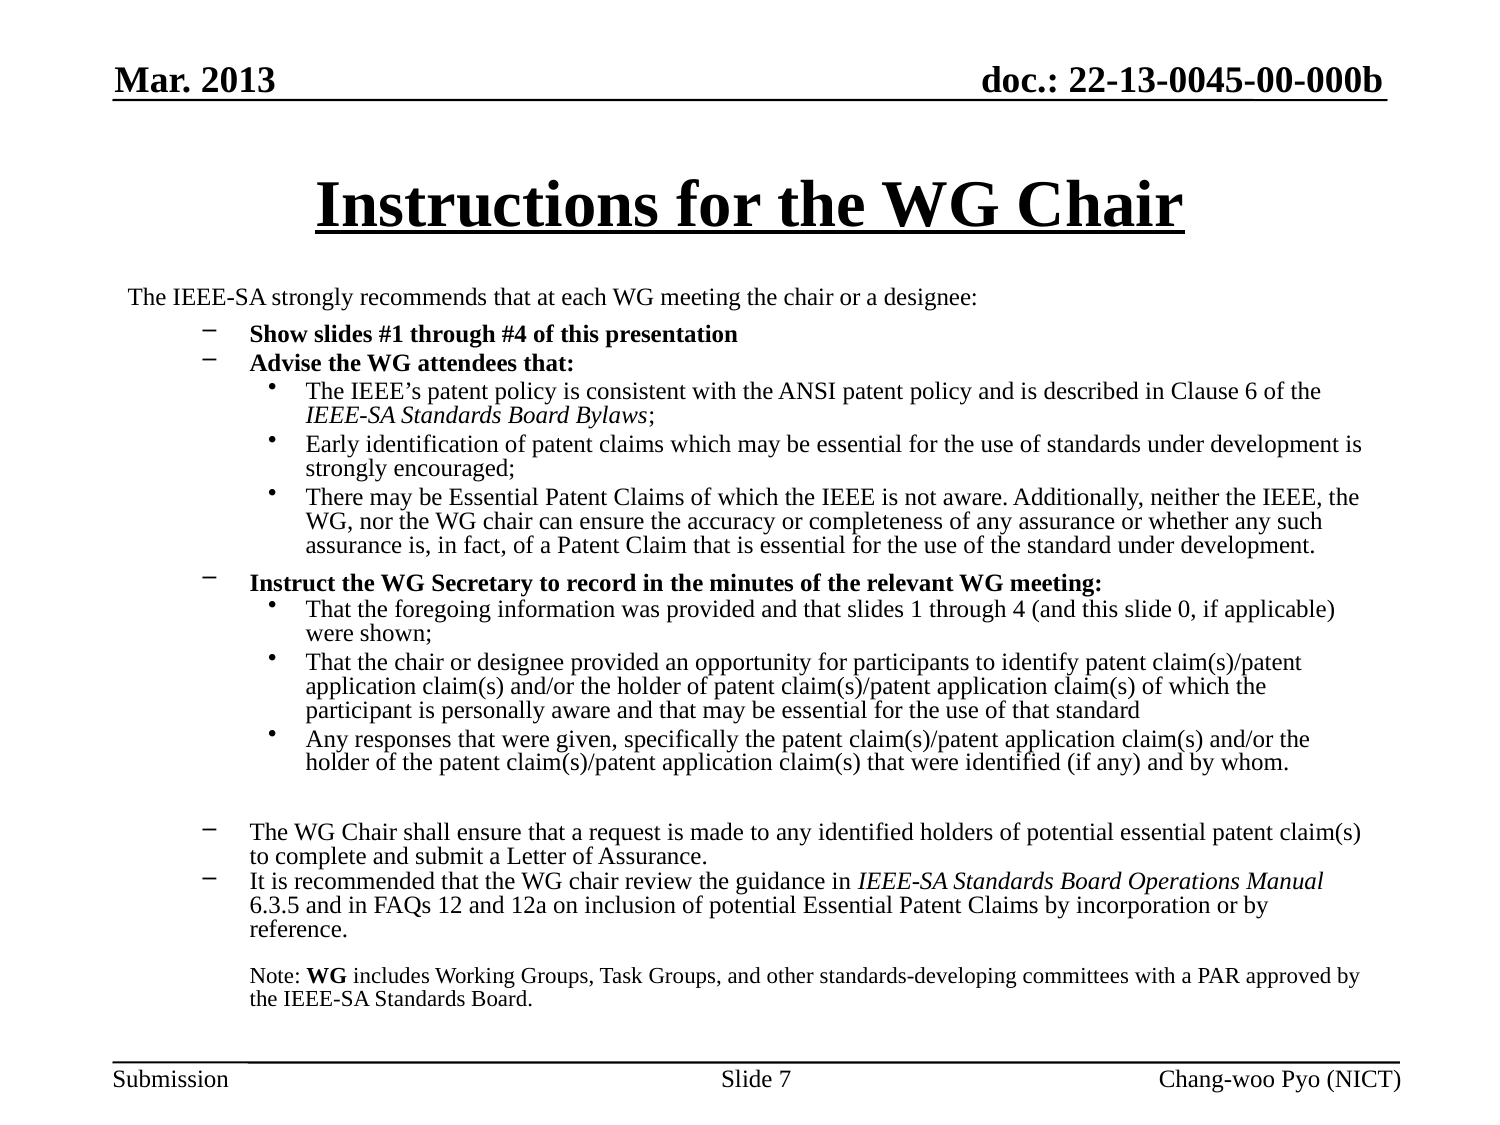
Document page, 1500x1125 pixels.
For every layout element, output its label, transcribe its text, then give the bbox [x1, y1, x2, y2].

slide_number Slide 7 [712, 1061, 800, 1093]
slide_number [114, 54, 278, 101]
list The IEEE-SA strongly recommends that at each WG meeting the chair or a designee: Show slides #1 through #4 of this presentation Advise the WG attendees that: The IEEE’s patent policy is consistent with the ANSI patent policy and is described in Clause 6 of the IEEE-SA Standards Board Bylaws; Early identification of patent claims which may be essential for the use of standards under development is strongly encouraged; There may be Essential Patent Claims of which the IEEE is not aware. Additionally, neither the IEEE, the WG, nor the WG chair can ensure the accuracy or completeness of any assurance or whether any such assurance is, in fact, of a Patent Claim that is essential for the use of the standard under development. Instruct the WG Secretary to record in the minutes of the relevant WG meeting: That the foregoing information was provided and that slides 1 through 4 (and this slide 0, if applicable) were shown; That the chair or designee provided an opportunity for participants to identify patent claim(s)/patent application claim(s) and/or the holder of patent claim(s)/patent application claim(s) of which the participant is personally aware and that may be essential for the use of that standard Any responses that were given, specifically the patent claim(s)/patent application claim(s) and/or the holder of the patent claim(s)/patent application claim(s) that were identified (if any) and by whom. The WG Chair shall ensure that a request is made to any identified holders of potential essential patent claim(s) to complete and submit a Letter of Assurance. It is recommended that the WG chair review the guidance in IEEE-SA Standards Board Operations Manual 6.3.5 and in FAQs 12 and 12a on inclusion of potential Essential Patent Claims by incorporation or by reference. Note: WG includes Working Groups, Task Groups, and other standards-developing committees with a PAR approved by the IEEE-SA Standards Board. [112, 278, 1388, 1000]
title Instructions for the WG Chair [112, 112, 1388, 278]
footer Chang-woo Pyo (NICT) [1155, 1061, 1402, 1093]
